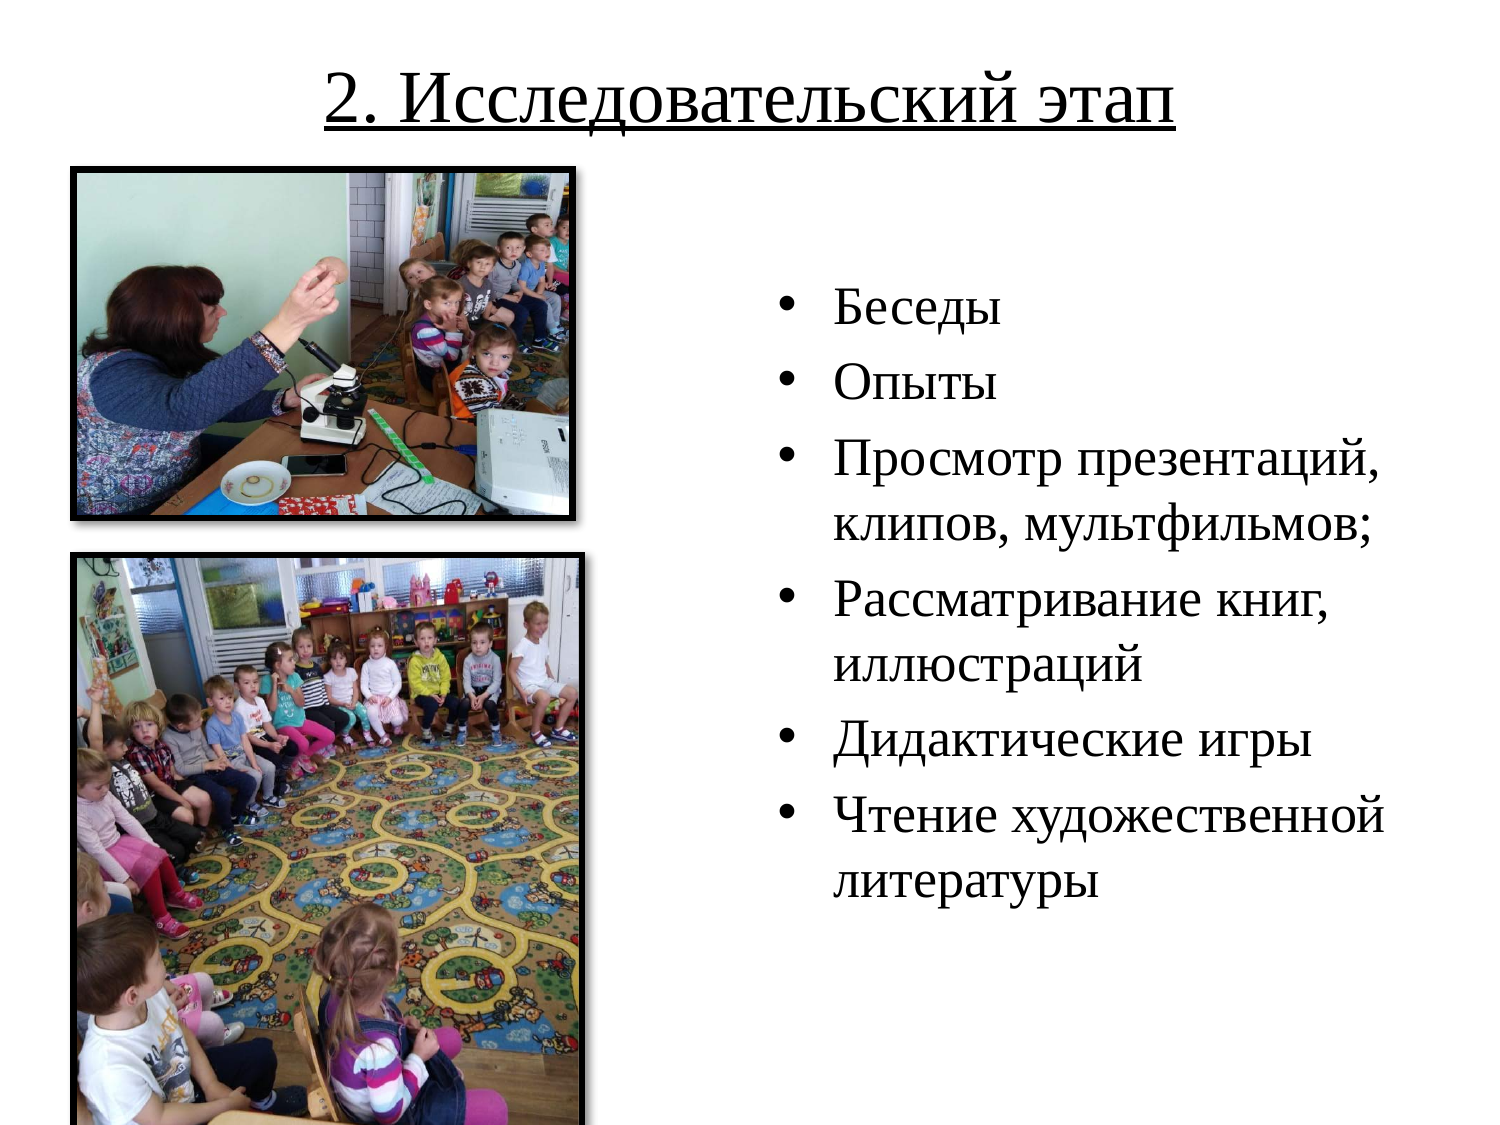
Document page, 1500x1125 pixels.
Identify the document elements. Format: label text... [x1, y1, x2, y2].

list Беседы Опыты Просмотр презентаций, клипов, мультфильмов; Рассматривание книг, иллюстраций Дидактические игры Чтение художественной литературы [762, 262, 1425, 1005]
title 2. Исследовательский этап [75, 0, 1425, 185]
picture [76, 557, 579, 1125]
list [76, 172, 570, 516]
